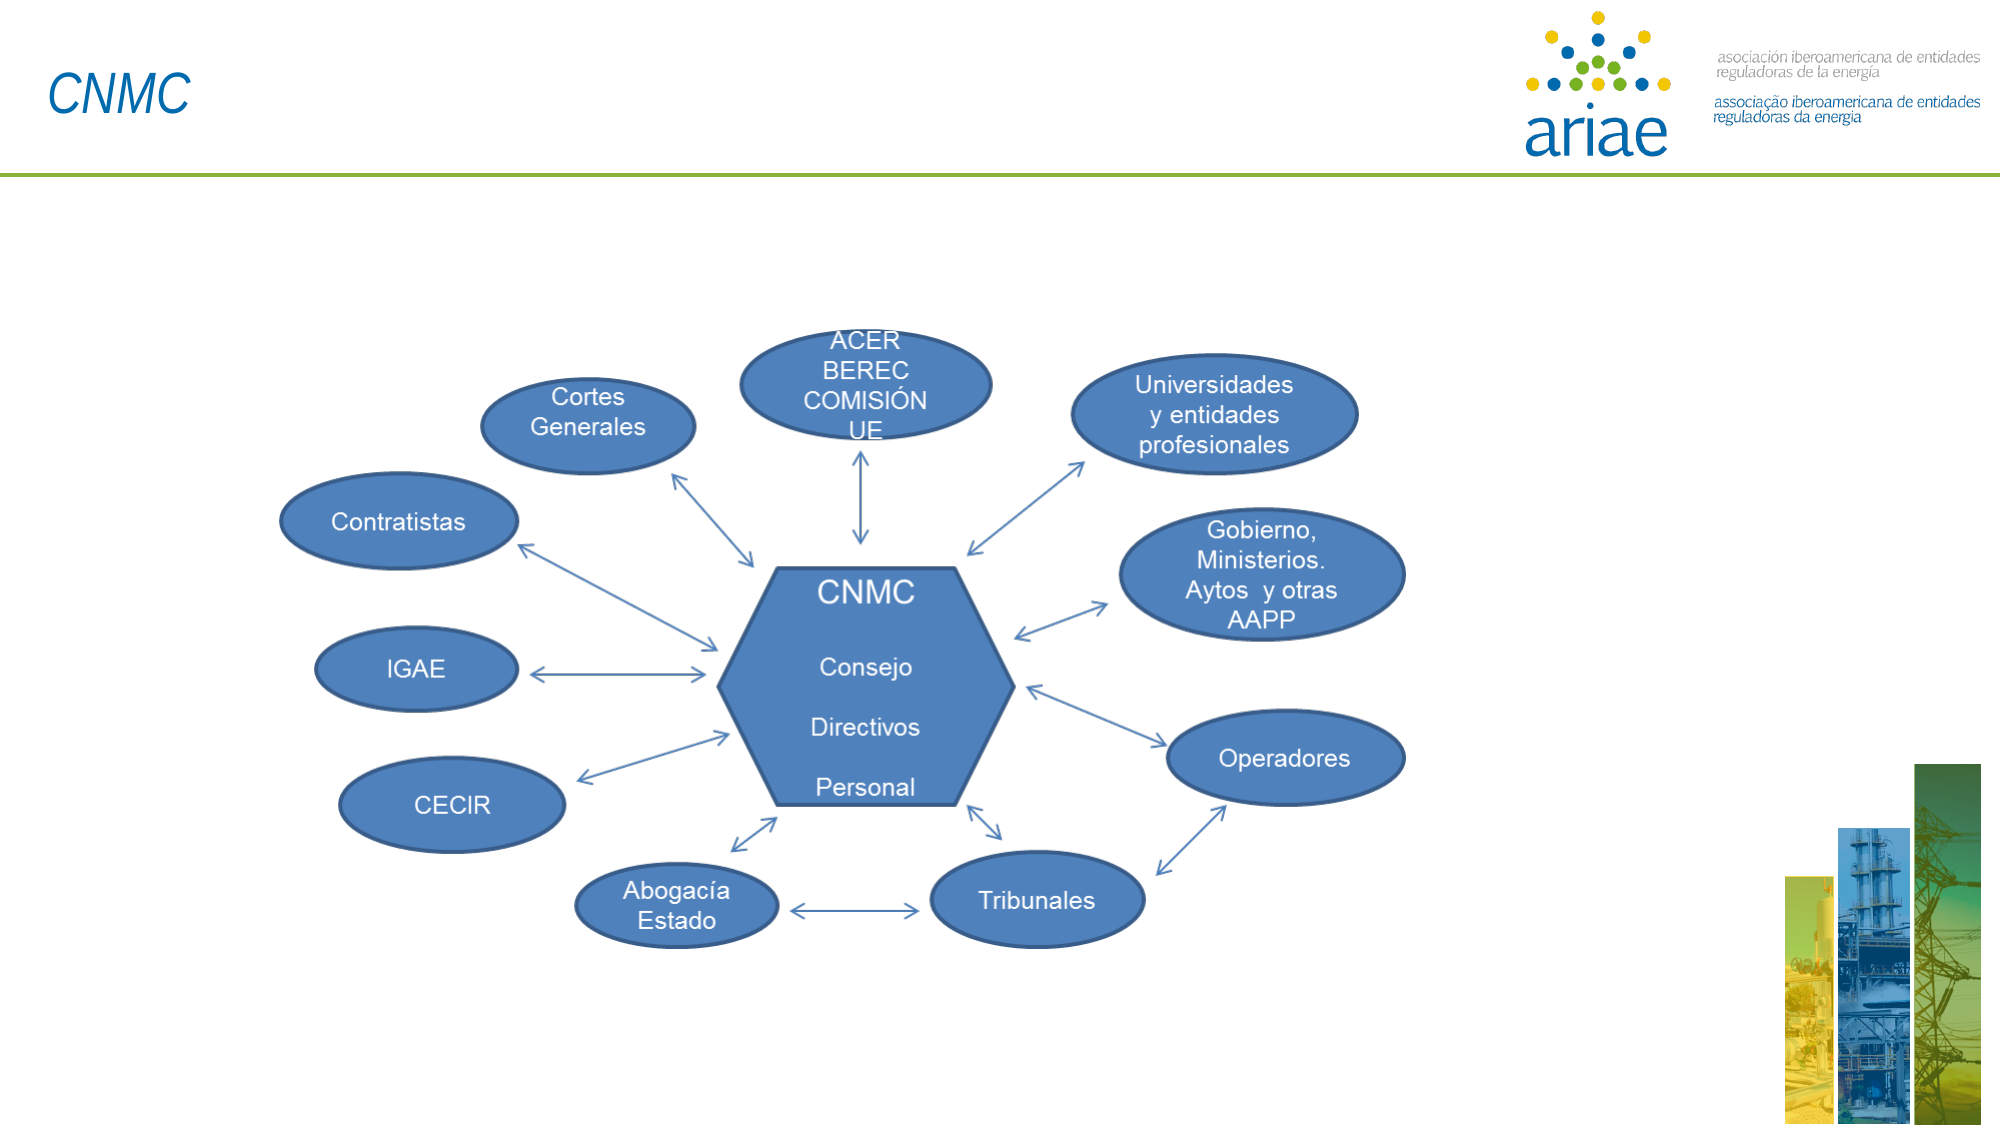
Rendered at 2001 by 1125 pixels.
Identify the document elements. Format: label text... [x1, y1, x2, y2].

picture [1838, 829, 1910, 1124]
picture [1502, 0, 2000, 167]
text_box CNMC [32, 47, 206, 133]
picture [279, 316, 1406, 950]
